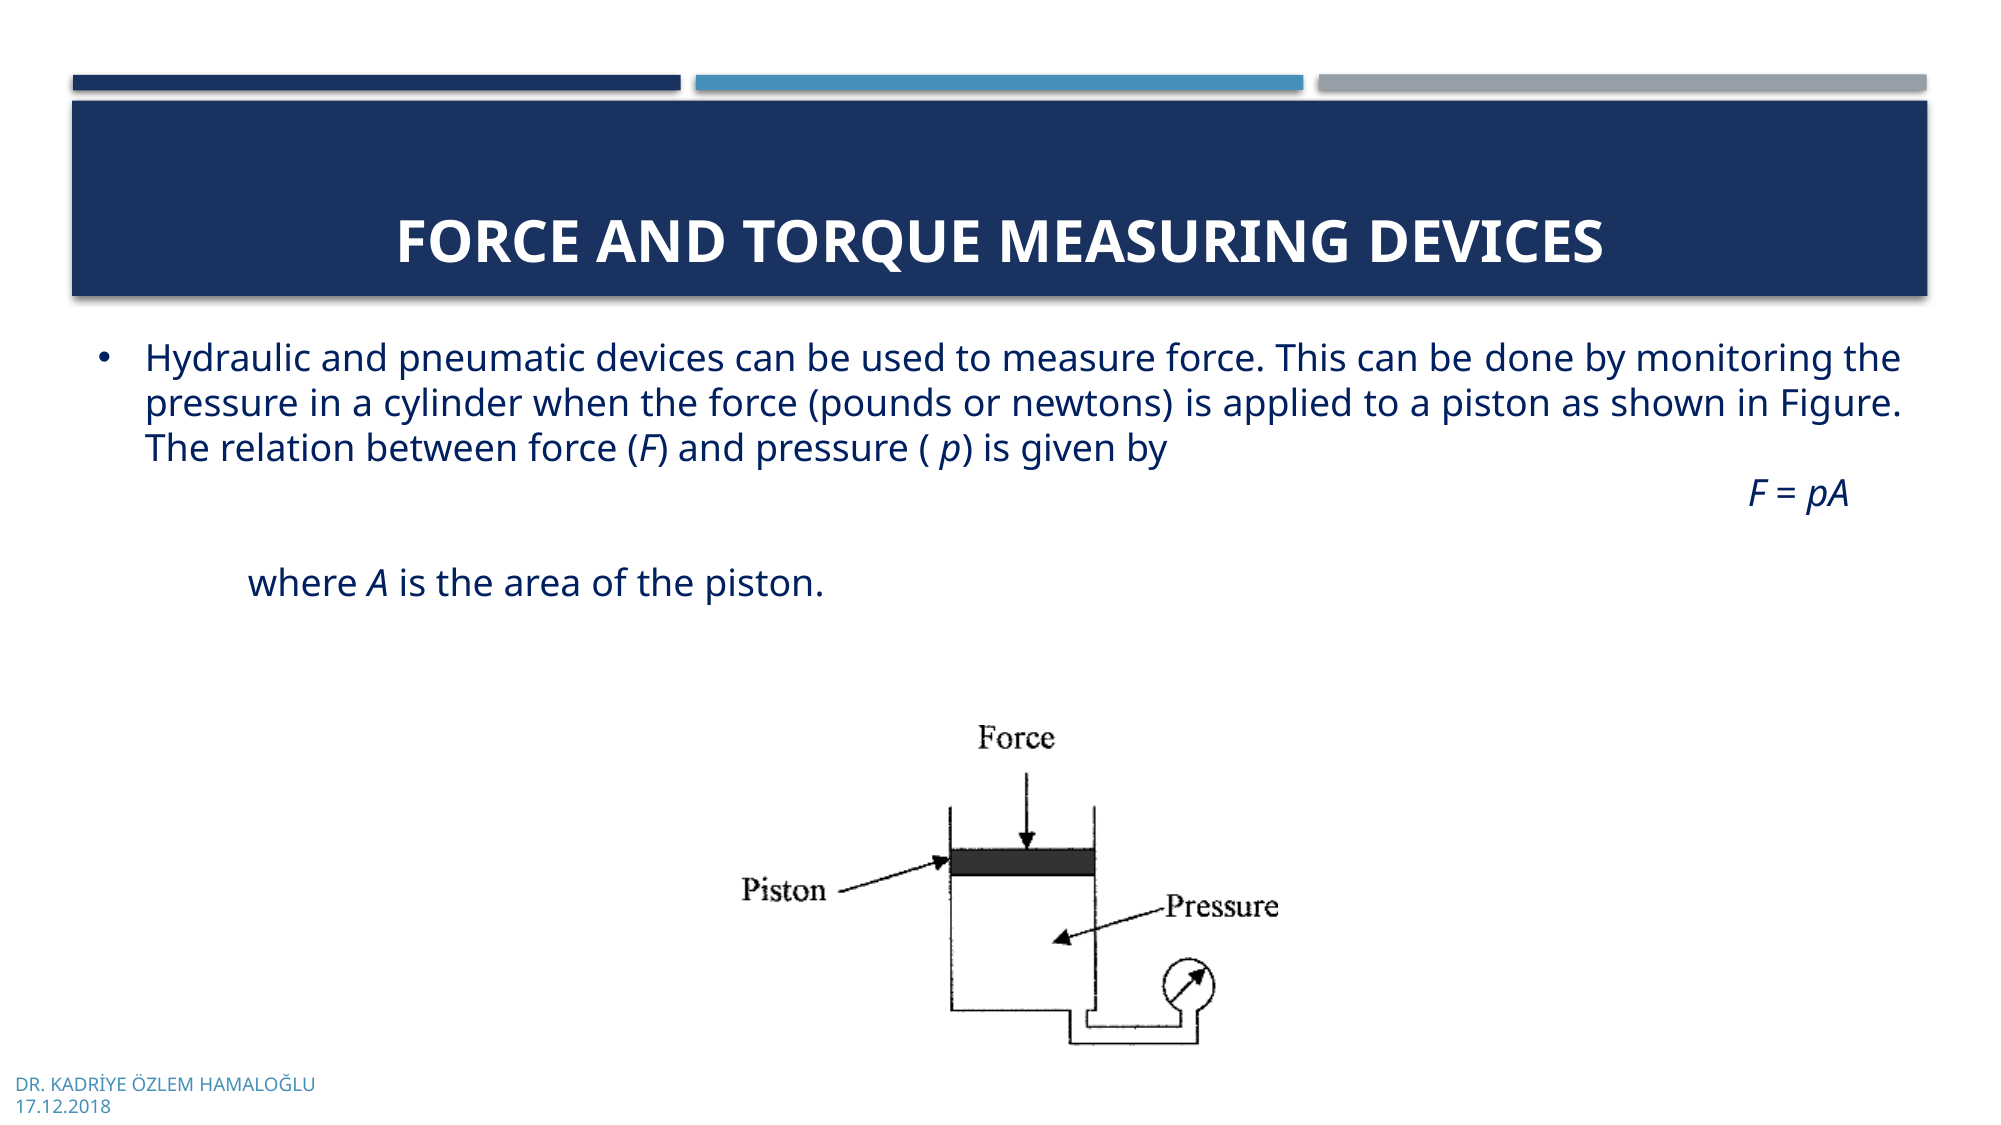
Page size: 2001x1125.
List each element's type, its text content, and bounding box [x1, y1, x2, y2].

title Force and torque measurIng devIces [95, 115, 1905, 282]
picture [715, 718, 1421, 1104]
footer DR. KADRİYE ÖZLEM HAMALOĞLU 17.12.2018 [0, 1065, 1135, 1125]
text_box Hydraulic and pneumatic devices can be used to measure force. This can be done by monitoring the pressure in a cylinder when the force (pounds or newtons) is applied to a piston as shown in Figure. The relation between force (F) and pressure ( p) is given by F = pA where A is the area of the piston. [83, 326, 1917, 612]
